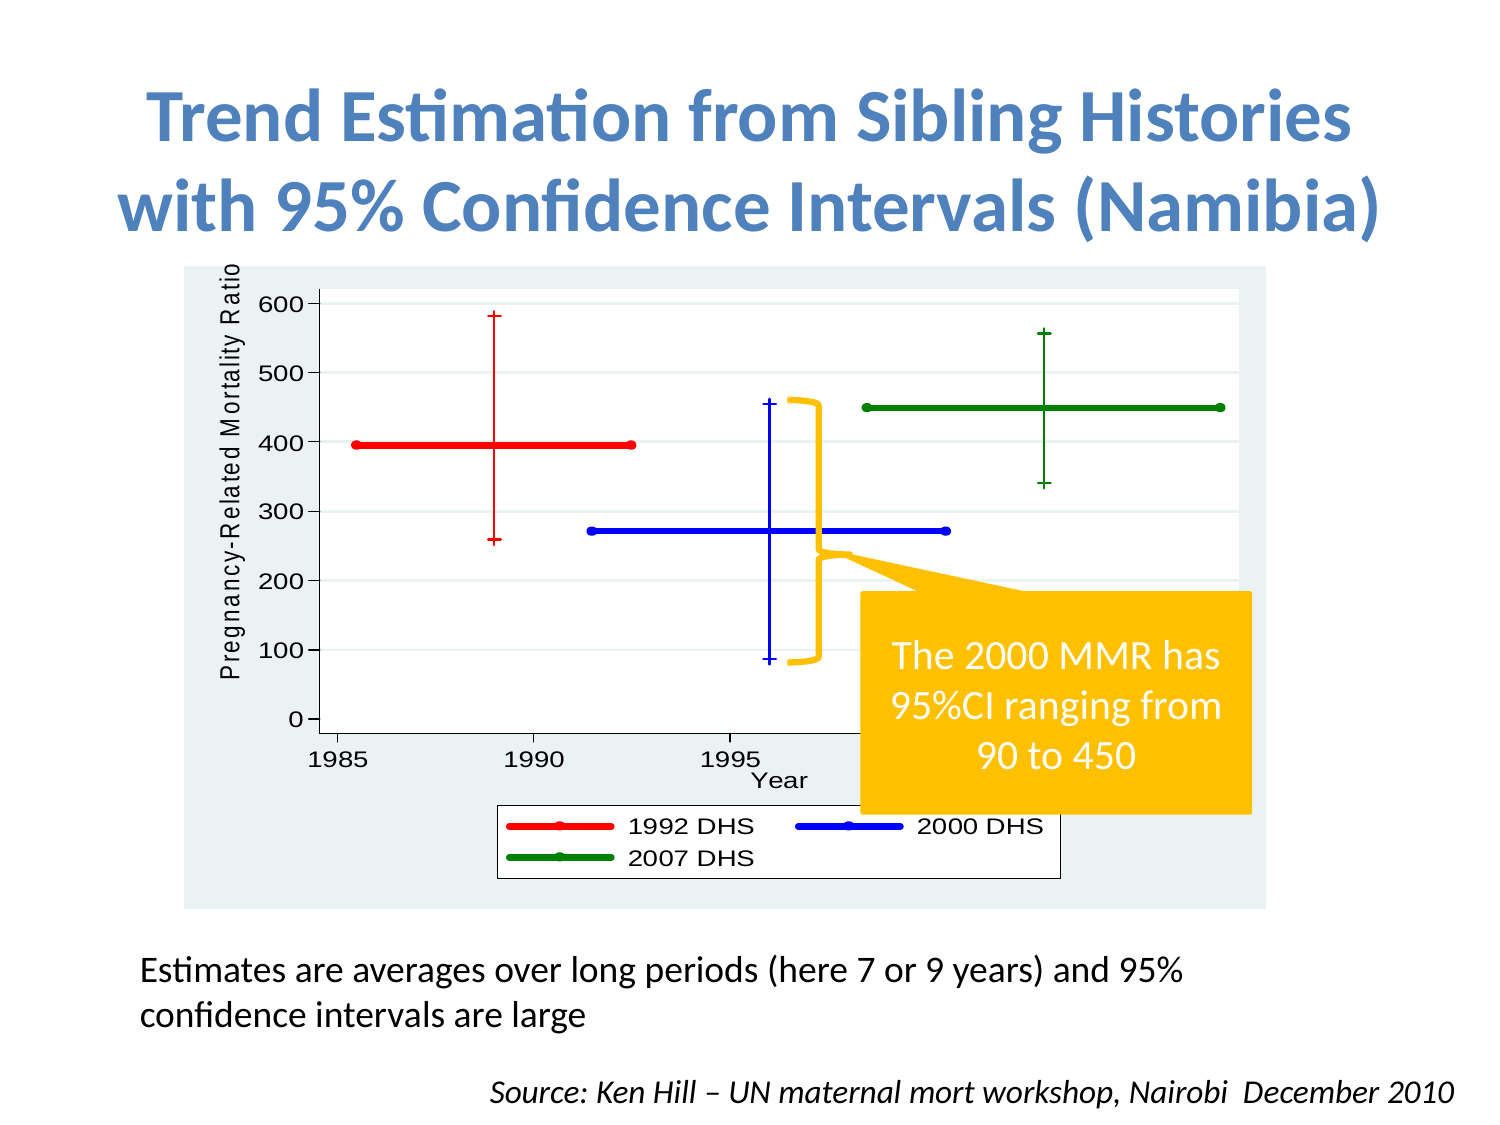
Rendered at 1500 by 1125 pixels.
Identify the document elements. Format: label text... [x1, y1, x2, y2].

text_box Source: Ken Hill – UN maternal mort workshop, Nairobi December 2010 [474, 1062, 1500, 1118]
text_box Estimates are averages over long periods (here 7 or 9 years) and 95% confidence intervals are large [125, 937, 1350, 1043]
title Trend Estimation from Sibling Histories with 95% Confidence Intervals (Namibia) [75, 75, 1425, 238]
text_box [787, 399, 1251, 813]
picture [174, 258, 1276, 917]
